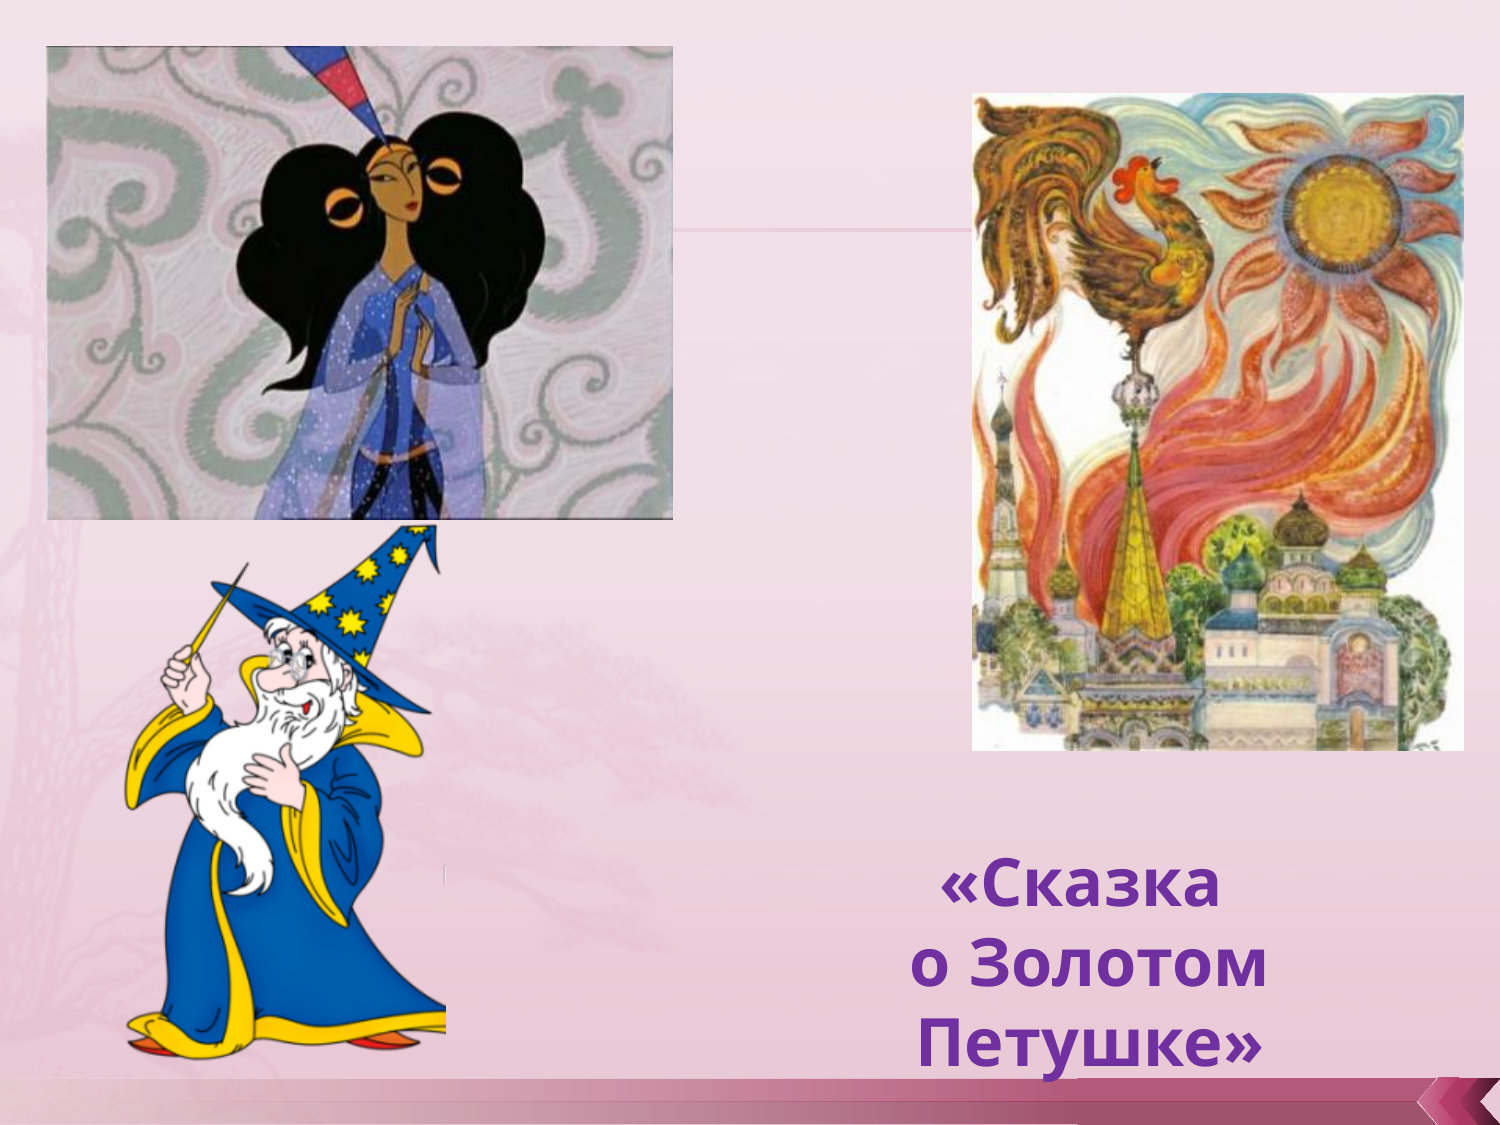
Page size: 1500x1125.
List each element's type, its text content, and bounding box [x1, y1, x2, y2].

text_box «Сказка о Золотом Петушке» [714, 831, 1465, 1087]
picture [46, 46, 673, 520]
picture [972, 93, 1464, 752]
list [116, 529, 446, 1067]
